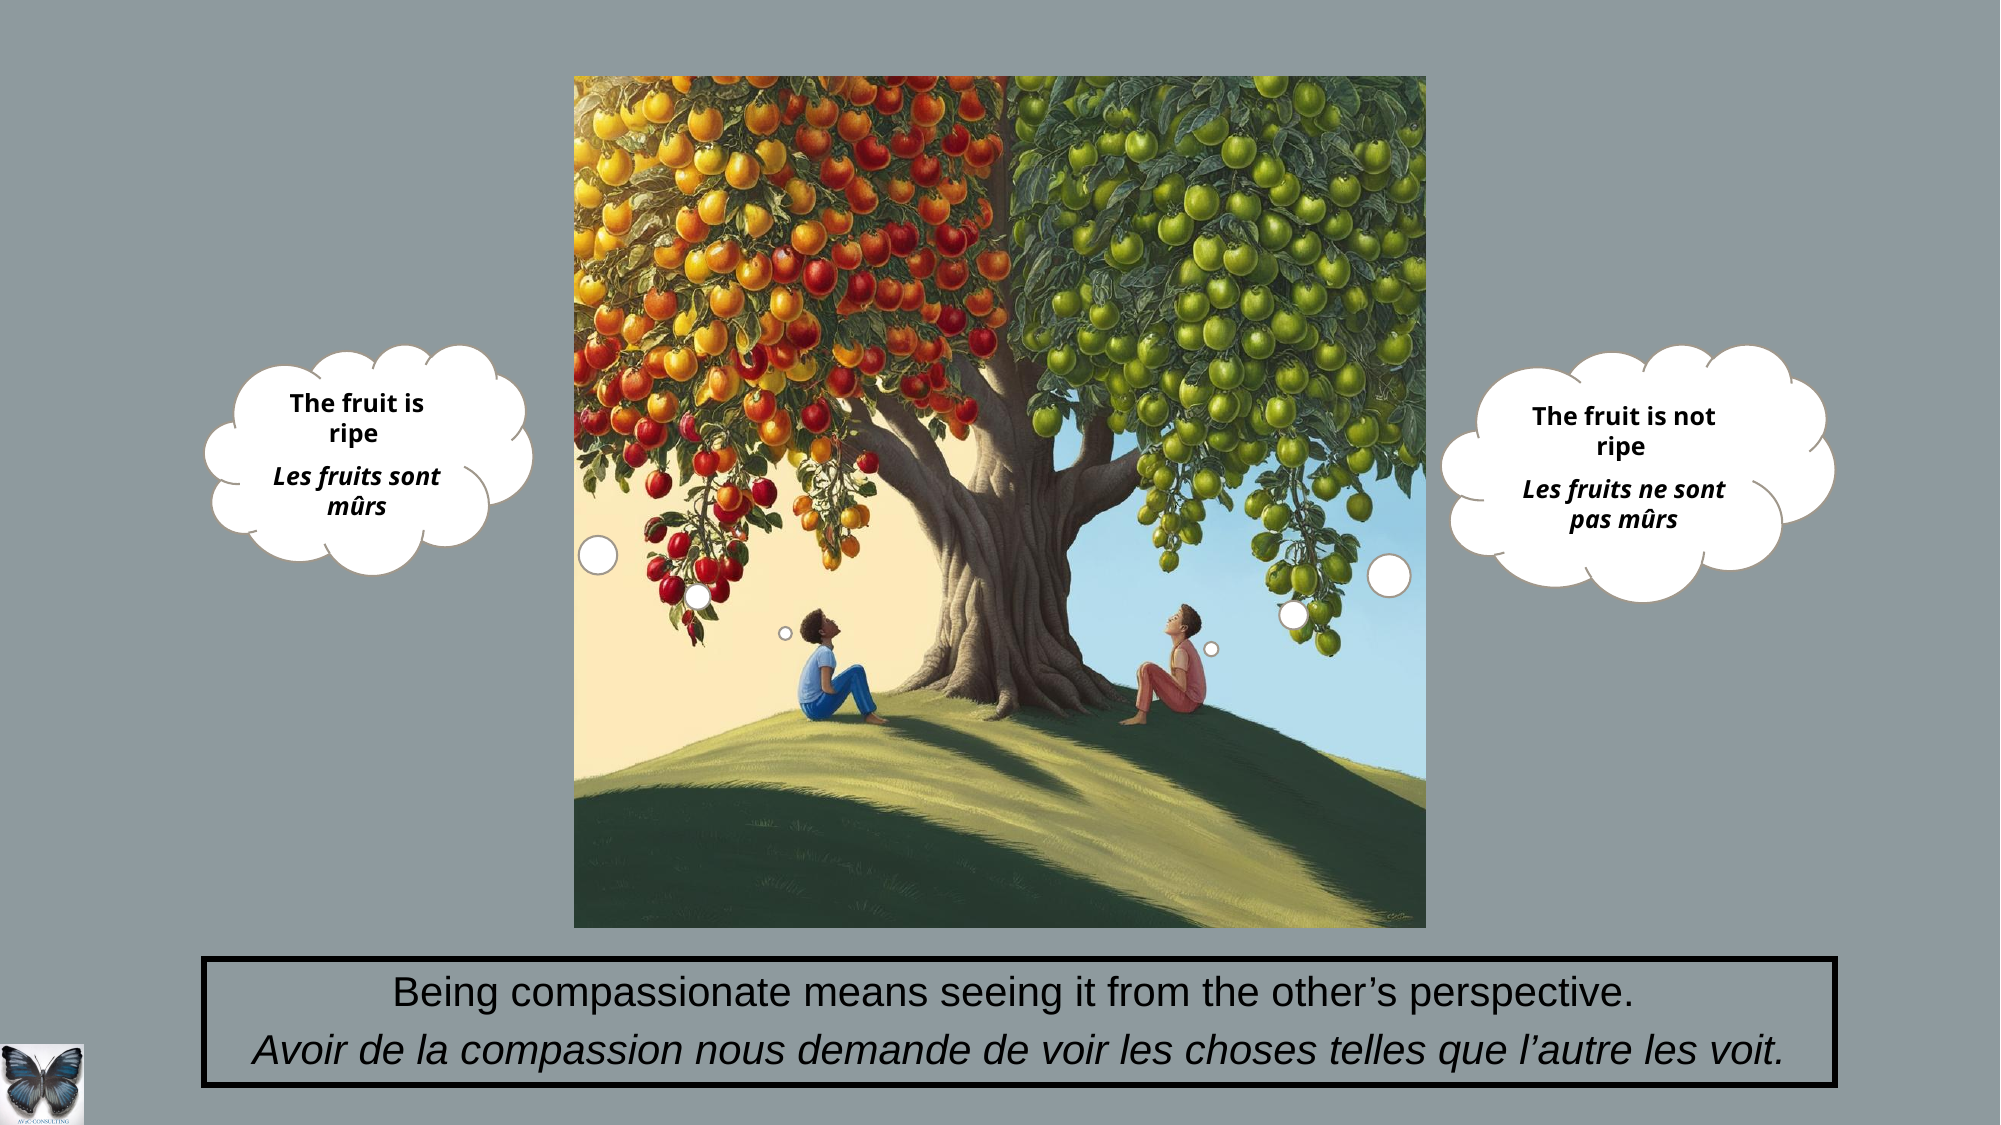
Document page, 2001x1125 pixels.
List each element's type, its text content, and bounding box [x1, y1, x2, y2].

picture [574, 76, 1426, 928]
picture [0, 1044, 84, 1125]
text_box The fruit is ripe Les fruits sont mûrs [202, 343, 535, 578]
text_box The fruit is not ripe Les fruits ne sont pas mûrs [1439, 343, 1837, 605]
text_box Being compassionate means seeing it from the other’s perspective. Avoir de la compassion nous demande de voir les choses telles que l’autre les voit. [204, 958, 1836, 1085]
